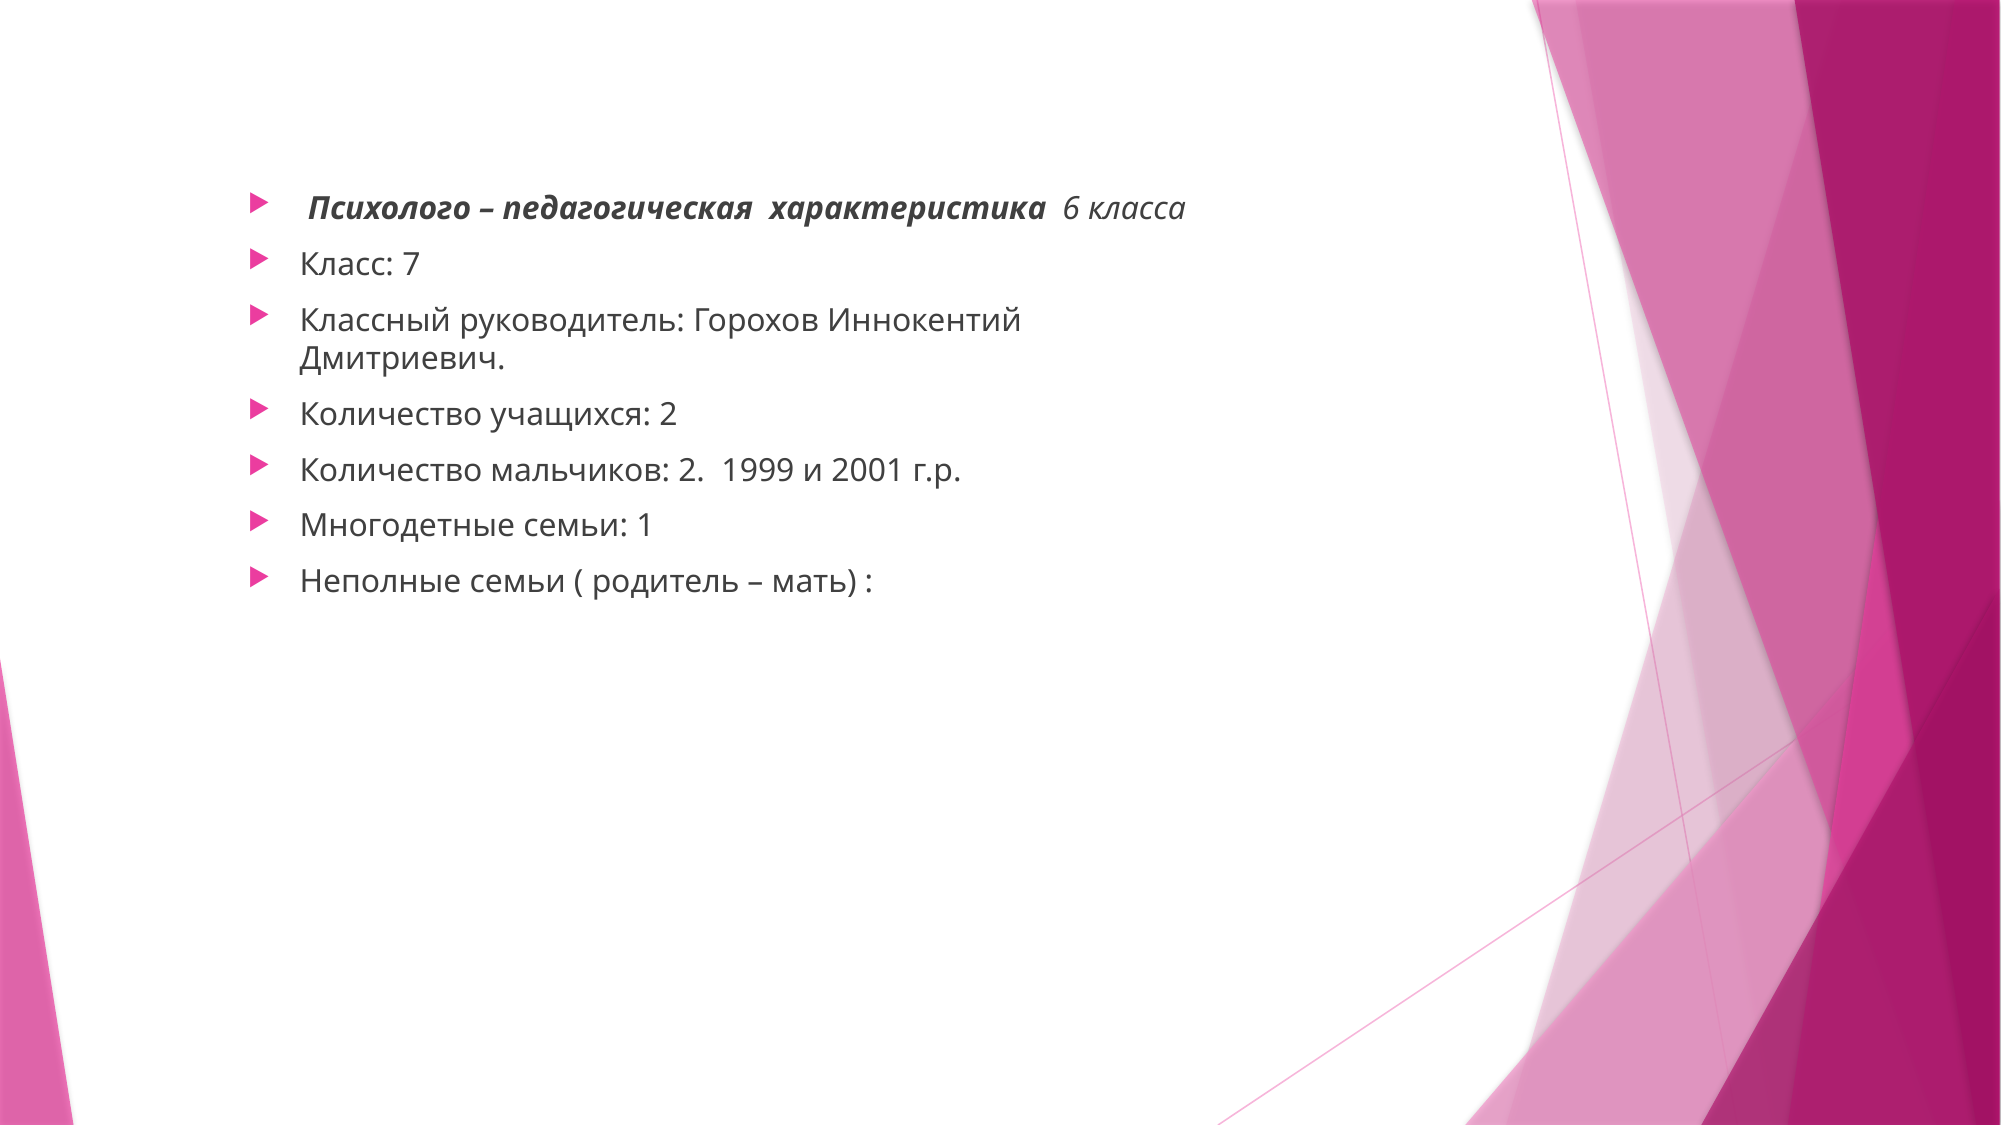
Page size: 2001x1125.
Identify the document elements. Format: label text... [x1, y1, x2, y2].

list Психолого – педагогическая характеристика 6 класса Класс: 7 Классный руководитель: Горохов Иннокентий Дмитриевич. Количество учащихся: 2 Количество мальчиков: 2. 1999 и 2001 г.р. Многодетные семьи: 1 Неполные семьи ( родитель – мать) : [232, 179, 1212, 645]
